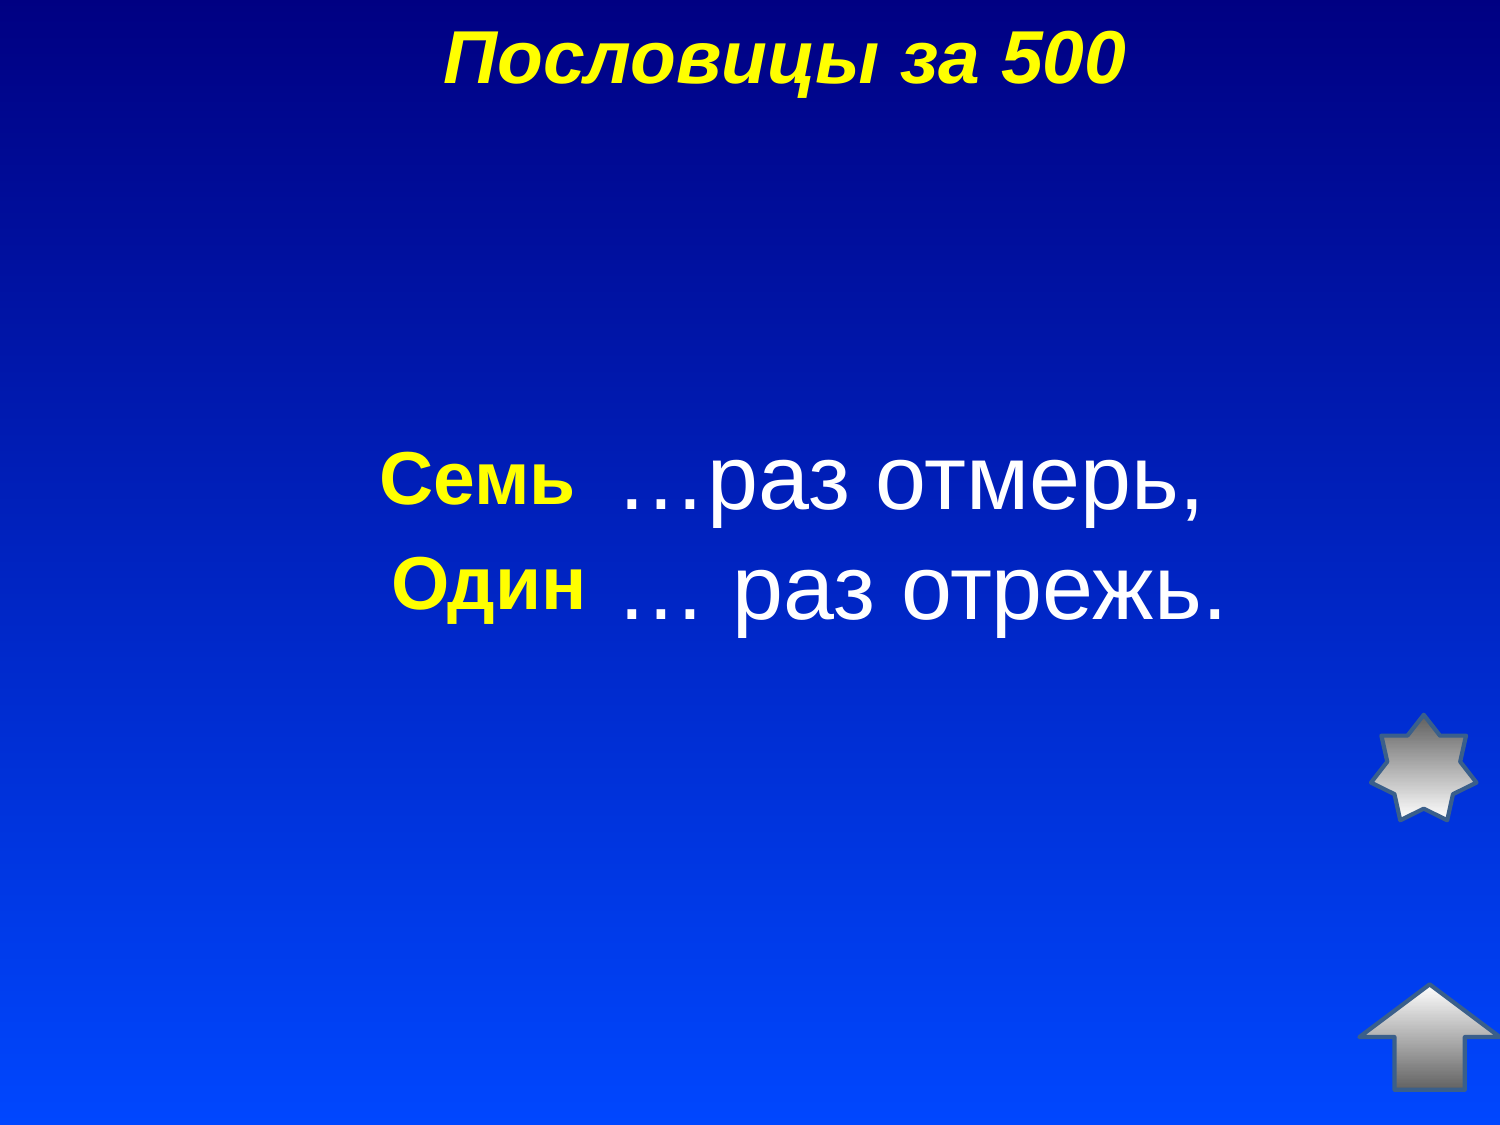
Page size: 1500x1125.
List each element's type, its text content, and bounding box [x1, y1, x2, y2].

text_box Пословицы за 500 [175, 1, 1395, 106]
text_box [1368, 712, 1479, 823]
text_box [1357, 982, 1500, 1092]
text_box Один [376, 527, 602, 633]
text_box Семь [364, 421, 591, 527]
text_box …раз отмерь, … раз отрежь. [600, 410, 1246, 645]
